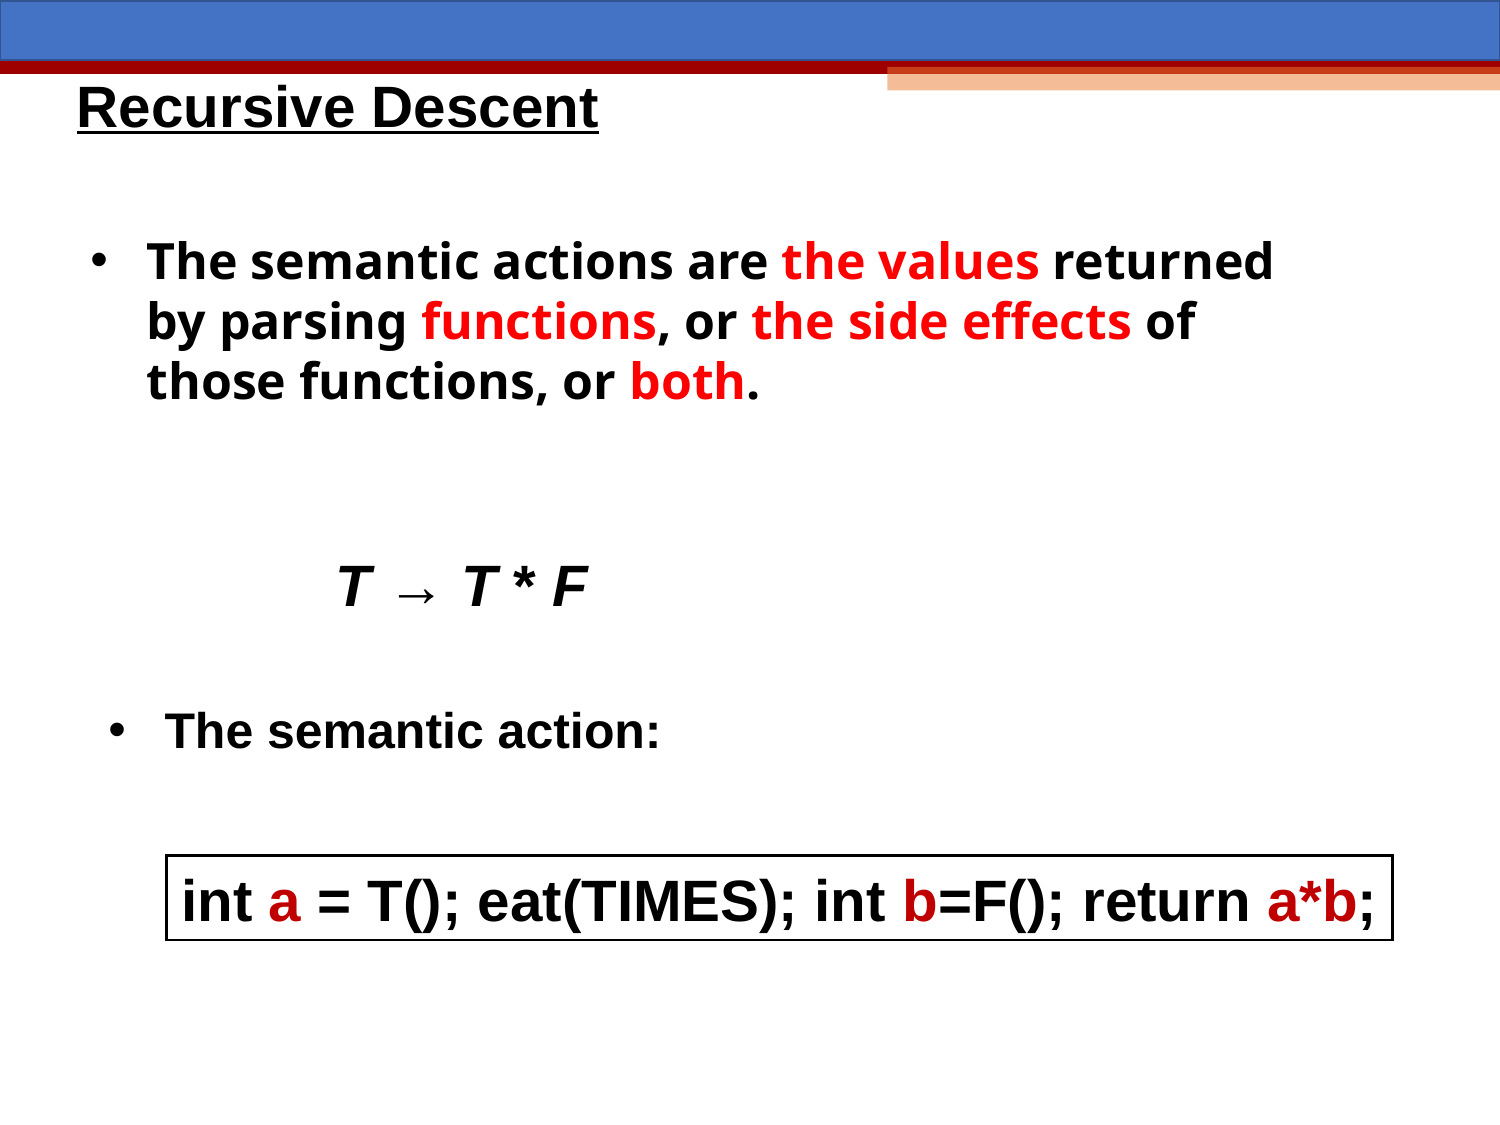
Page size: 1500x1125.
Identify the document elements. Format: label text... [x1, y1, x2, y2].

text_box T → T * F [320, 540, 868, 626]
text_box int a = T(); eat(TIMES); int b=F(); return a*b; [166, 855, 1393, 941]
title Recursive Descent [61, 61, 1337, 157]
text_box The semantic action: [93, 691, 1123, 767]
text_box The semantic actions are the values returned by parsing functions, or the side effects of those functions, or both. [75, 222, 1310, 417]
